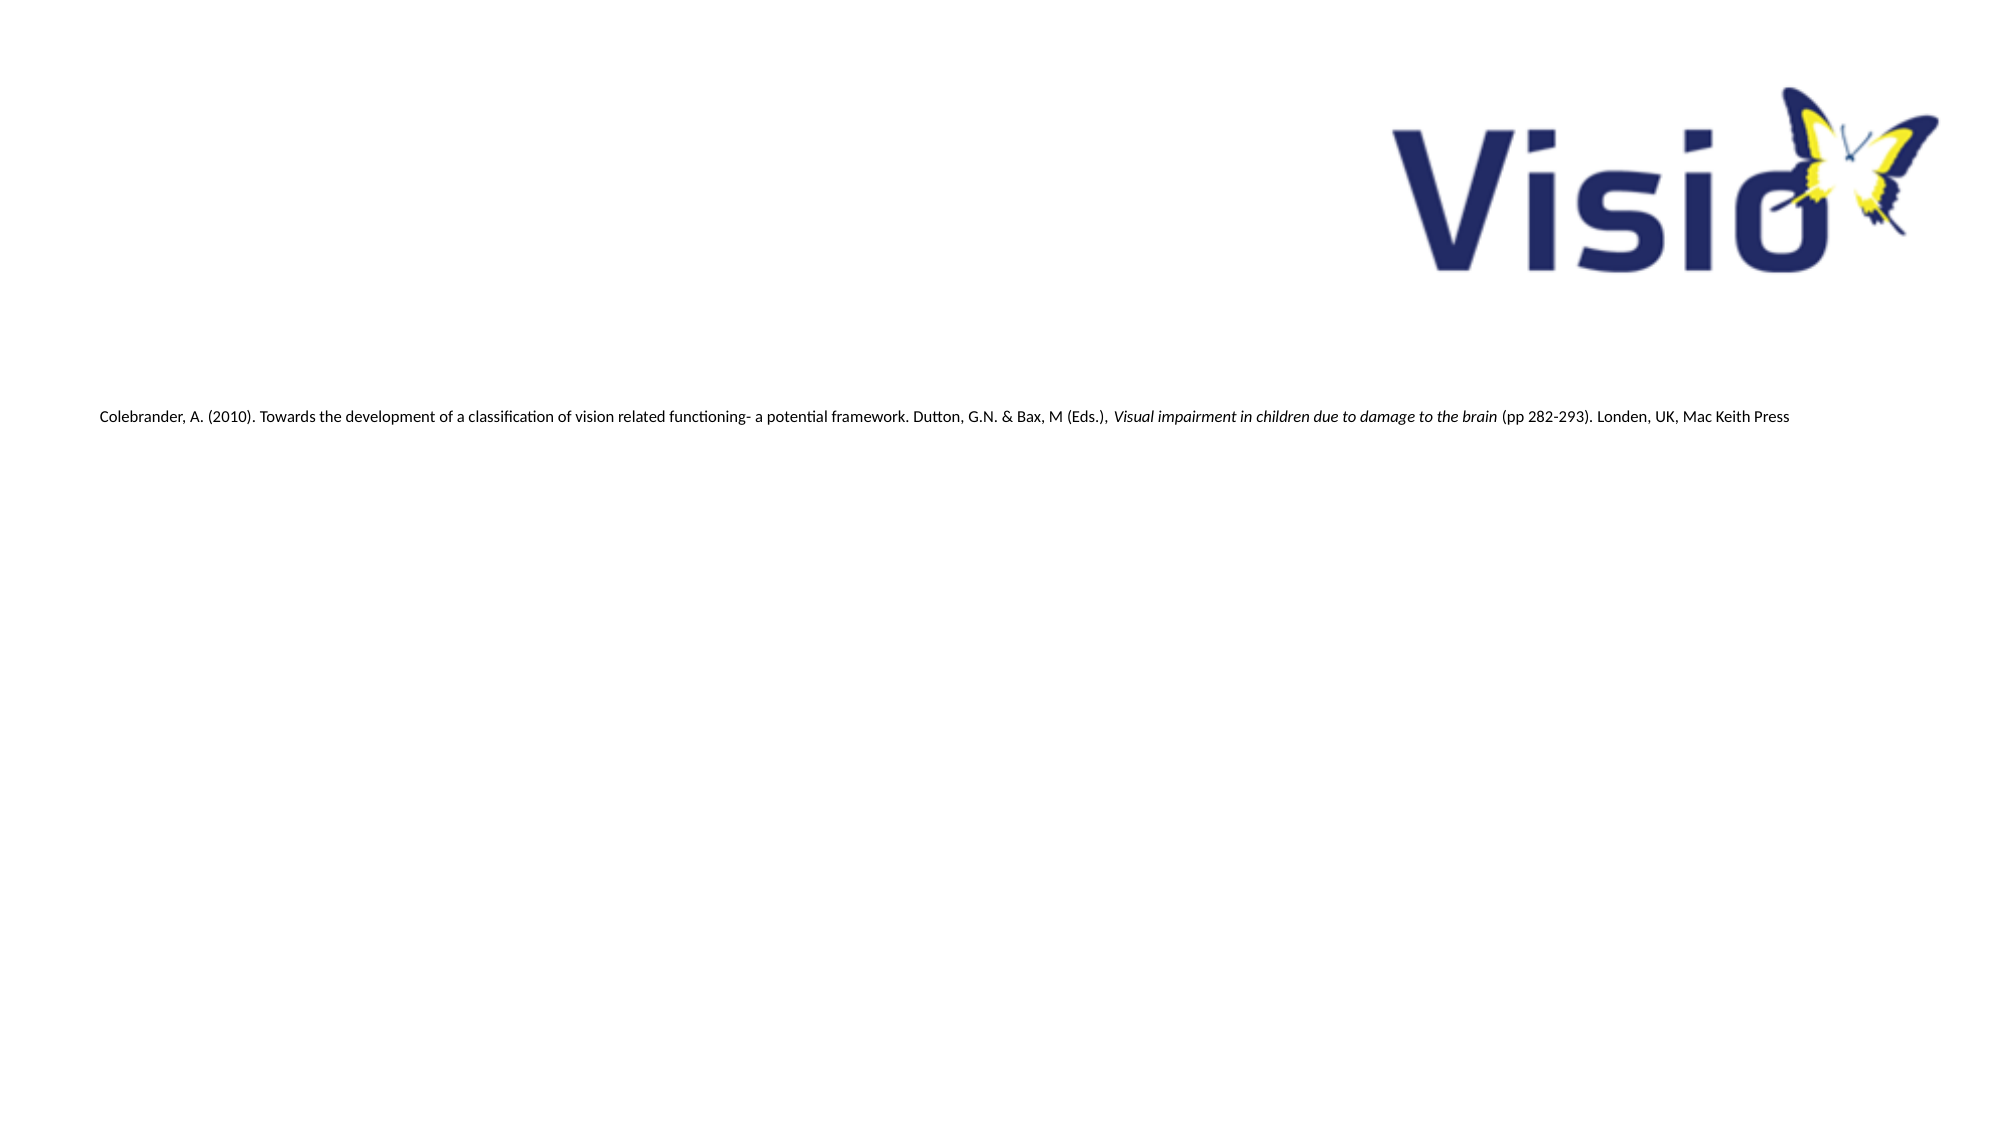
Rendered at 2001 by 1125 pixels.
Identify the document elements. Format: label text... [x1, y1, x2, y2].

picture [1369, 78, 1961, 279]
text_box Colebrander, A. (2010). Towards the development of a classification of vision related functioning- a potential framework. Dutton, G.N. & Bax, M (Eds.), Visual impairment in children due to damage to the brain (pp 282-293). Londen, UK, Mac Keith Press [85, 398, 1879, 434]
